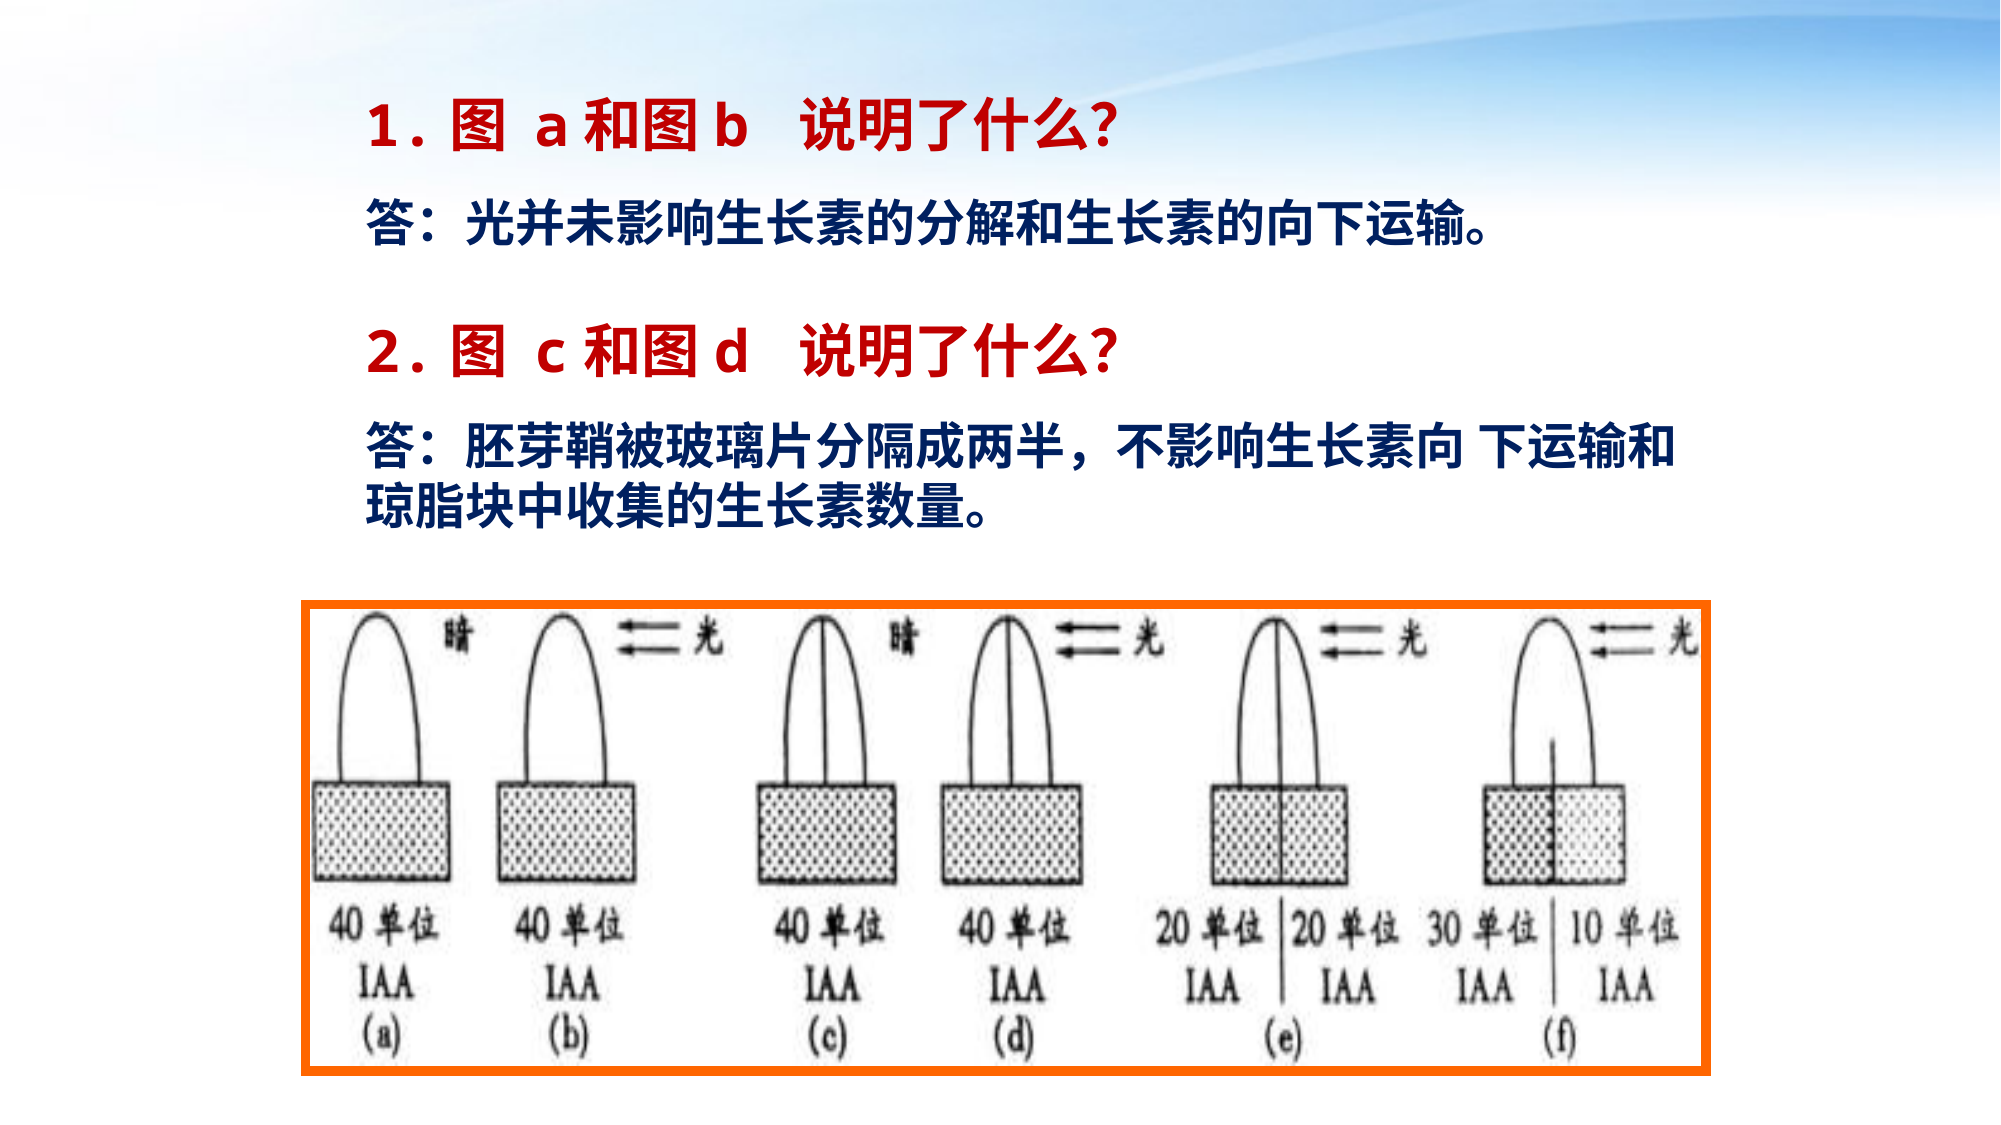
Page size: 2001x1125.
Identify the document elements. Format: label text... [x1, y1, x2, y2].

text_box 答：胚芽鞘被玻璃片分隔成两半，不影响生长素向 下运输和琼脂块中收集的生长素数量。 [345, 404, 1713, 544]
picture [0, 0, 2001, 1125]
text_box 1.图 a和图b 说明了什么？ [345, 77, 1690, 168]
text_box 答：光并未影响生长素的分解和生长素的向下运输。 [345, 181, 1749, 262]
text_box 2.图 c和图d 说明了什么？ [345, 304, 1690, 395]
